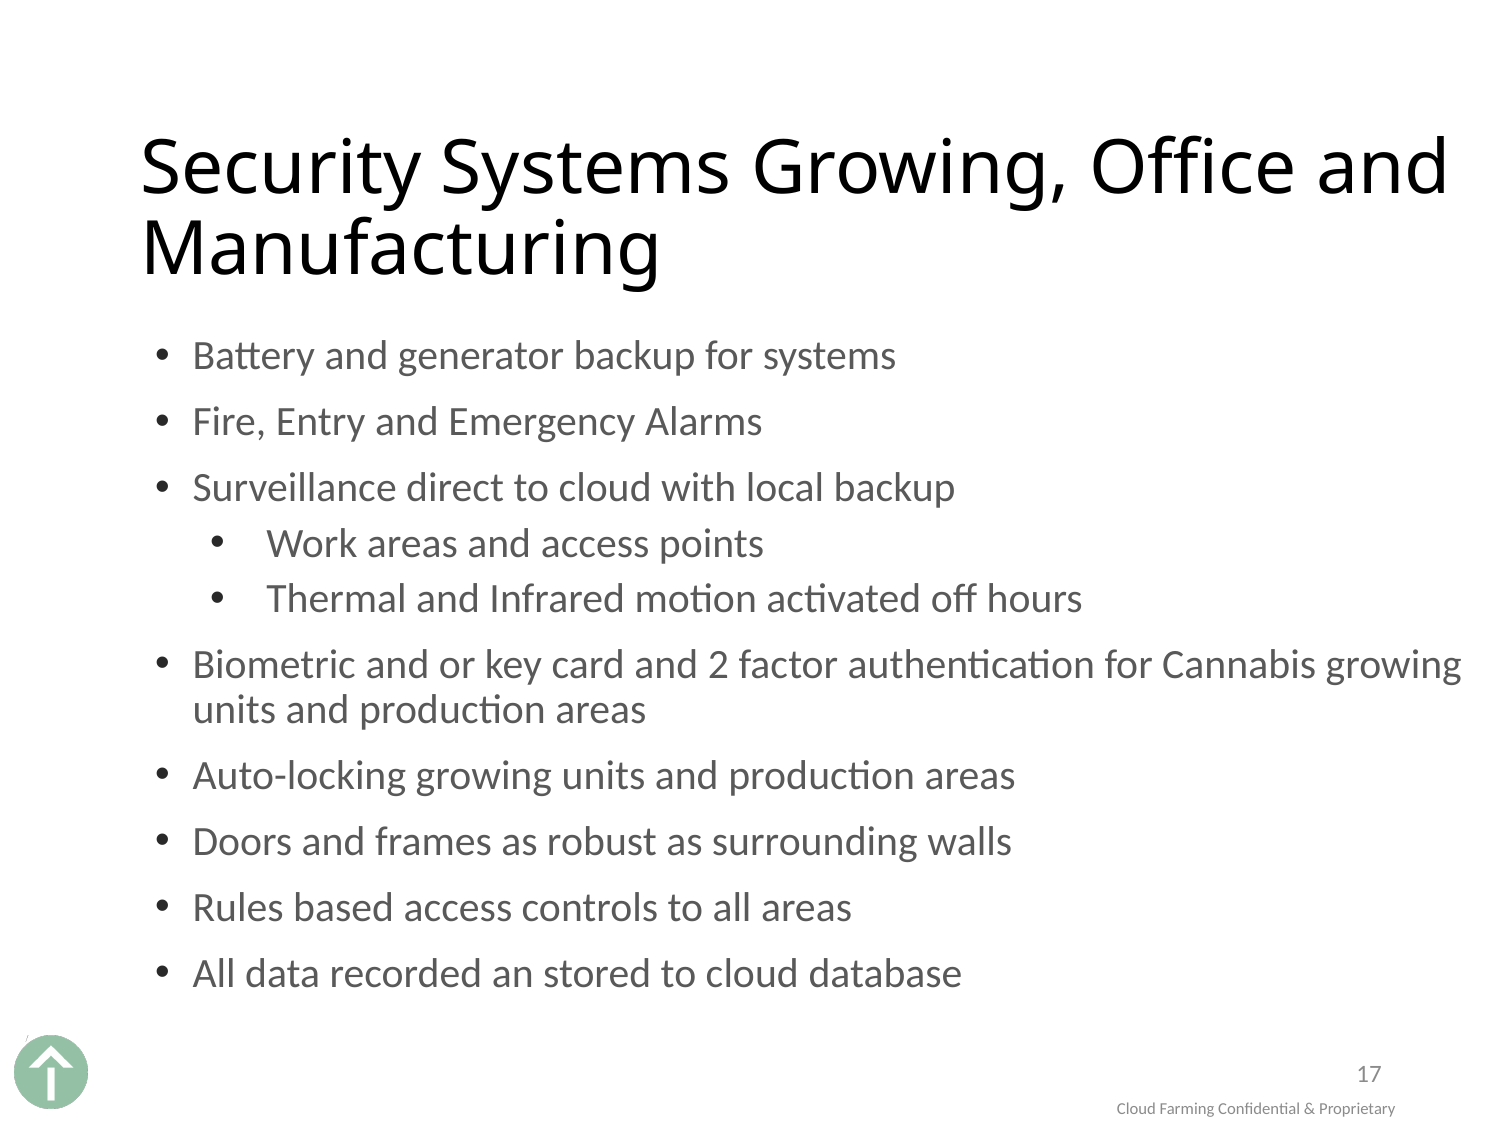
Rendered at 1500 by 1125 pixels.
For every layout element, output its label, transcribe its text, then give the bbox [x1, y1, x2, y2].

footer Cloud Farming Confidential & Proprietary [1100, 1090, 1413, 1125]
list Battery and generator backup for systems Fire, Entry and Emergency Alarms Surveillance direct to cloud with local backup Work areas and access points Thermal and Infrared motion activated off hours Biometric and or key card and 2 factor authentication for Cannabis growing units and production areas Auto-locking growing units and production areas Doors and frames as robust as surrounding walls Rules based access controls to all areas All data recorded an stored to cloud database [139, 326, 1490, 1015]
slide_number 17 [1059, 1042, 1397, 1103]
title Security Systems Growing, Office and Manufacturing [125, 166, 1476, 254]
picture [14, 1035, 88, 1110]
